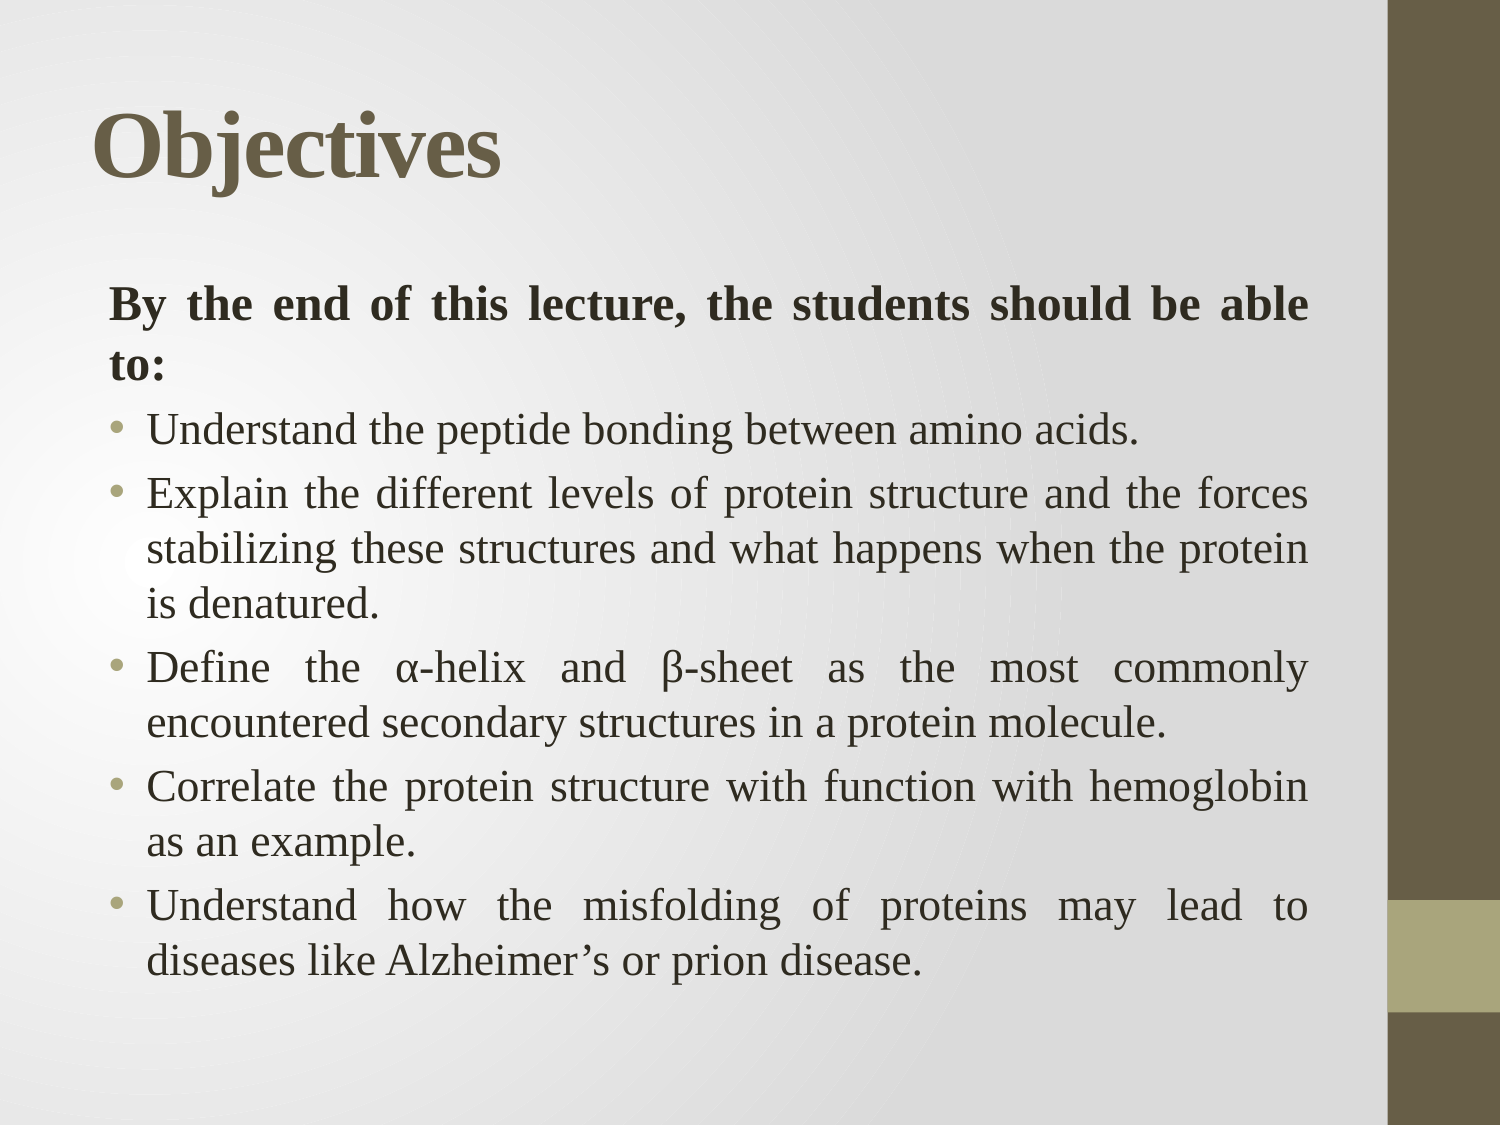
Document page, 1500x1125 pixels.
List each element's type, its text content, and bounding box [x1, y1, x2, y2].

list By the end of this lecture, the students should be able to: Understand the peptide bonding between amino acids. Explain the different levels of protein structure and the forces stabilizing these structures and what happens when the protein is denatured. Define the α-helix and β-sheet as the most commonly encountered secondary structures in a protein molecule. Correlate the protein structure with function with hemoglobin as an example. Understand how the misfolding of proteins may lead to diseases like Alzheimer’s or prion disease. [75, 262, 1325, 1050]
title Objectives [75, 45, 1325, 233]
